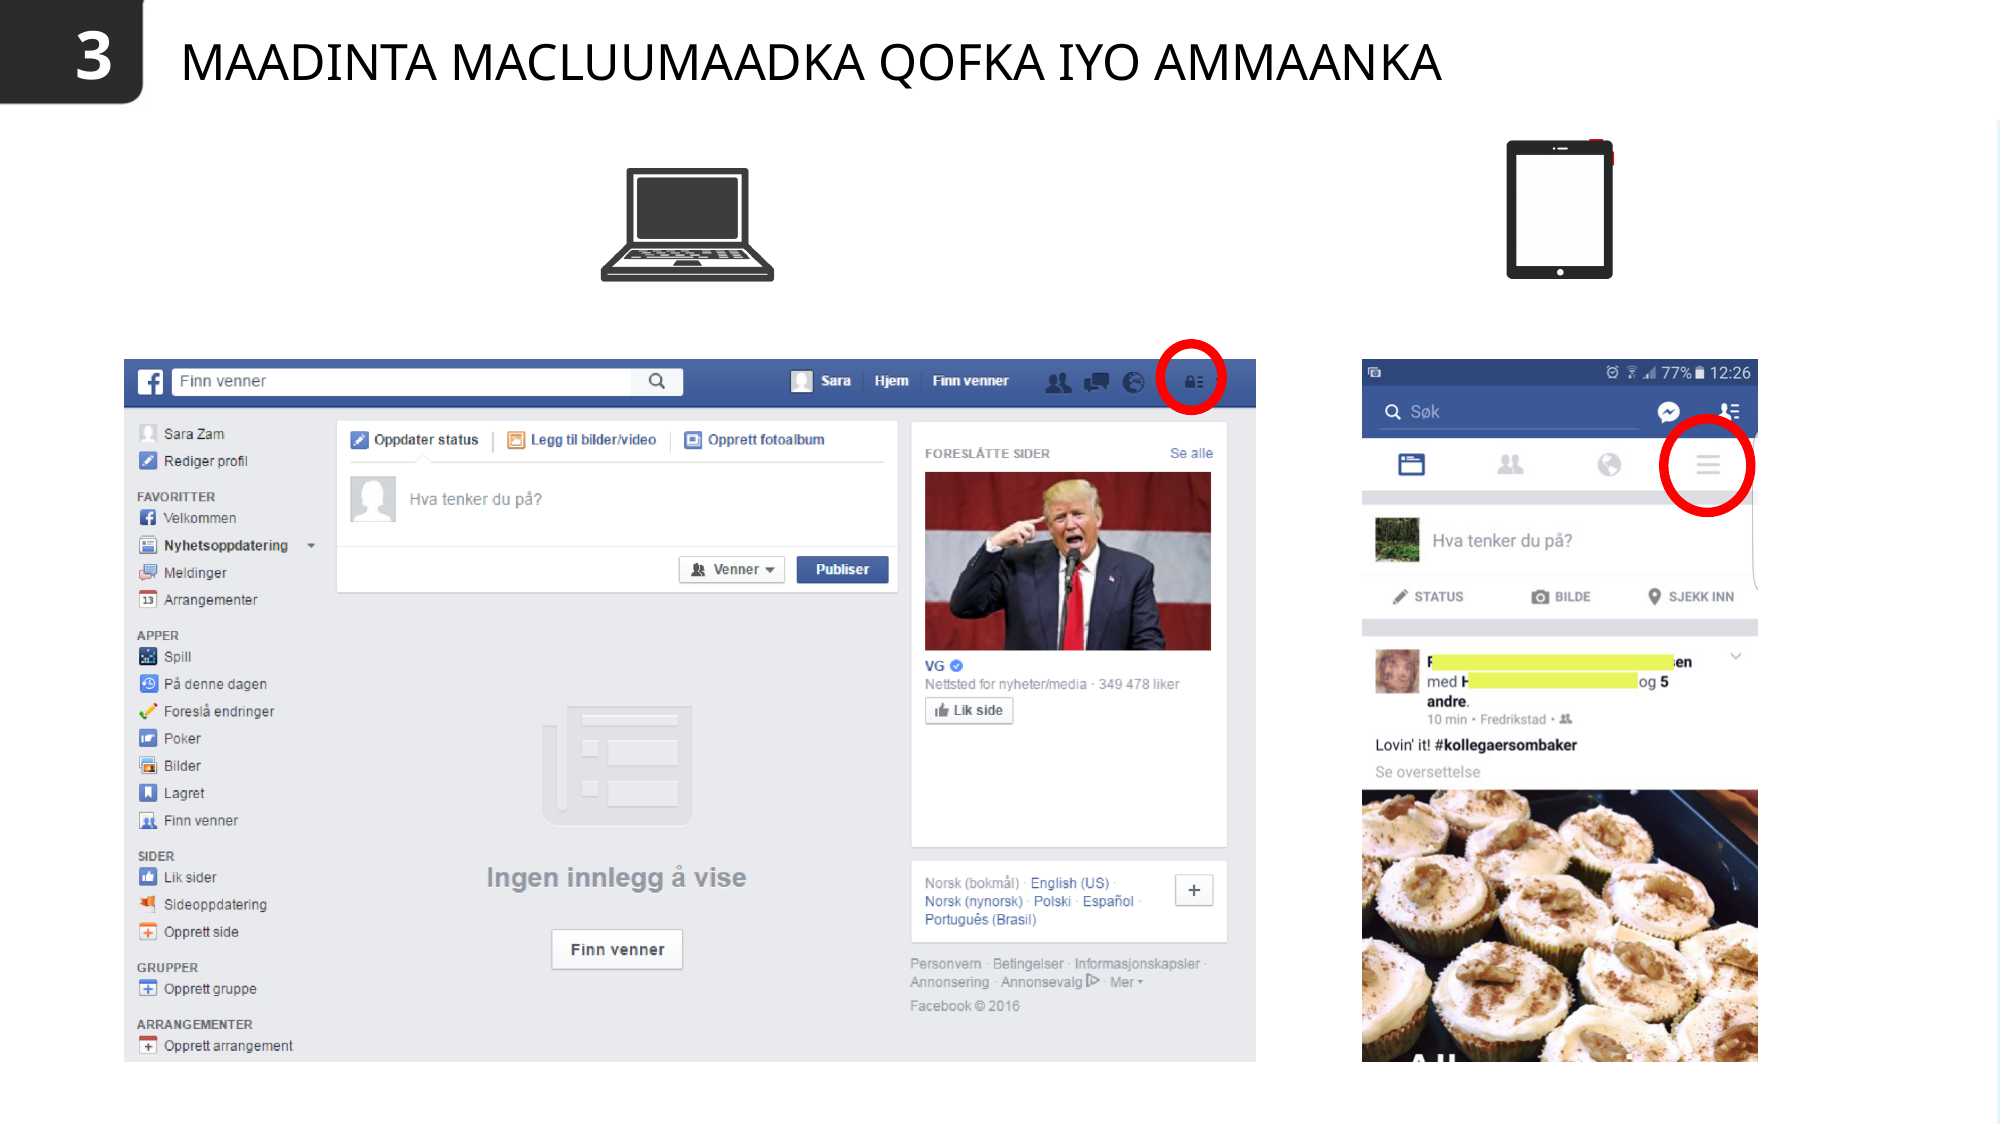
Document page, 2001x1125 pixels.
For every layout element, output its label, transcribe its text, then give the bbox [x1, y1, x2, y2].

text_box [1164, 342, 1219, 359]
title MAADINTA MACLUUMAADKA QOFKA IYO AMMAANKA [188, 34, 1864, 95]
text_box 3 [60, 20, 188, 95]
picture [0, 0, 2000, 1124]
